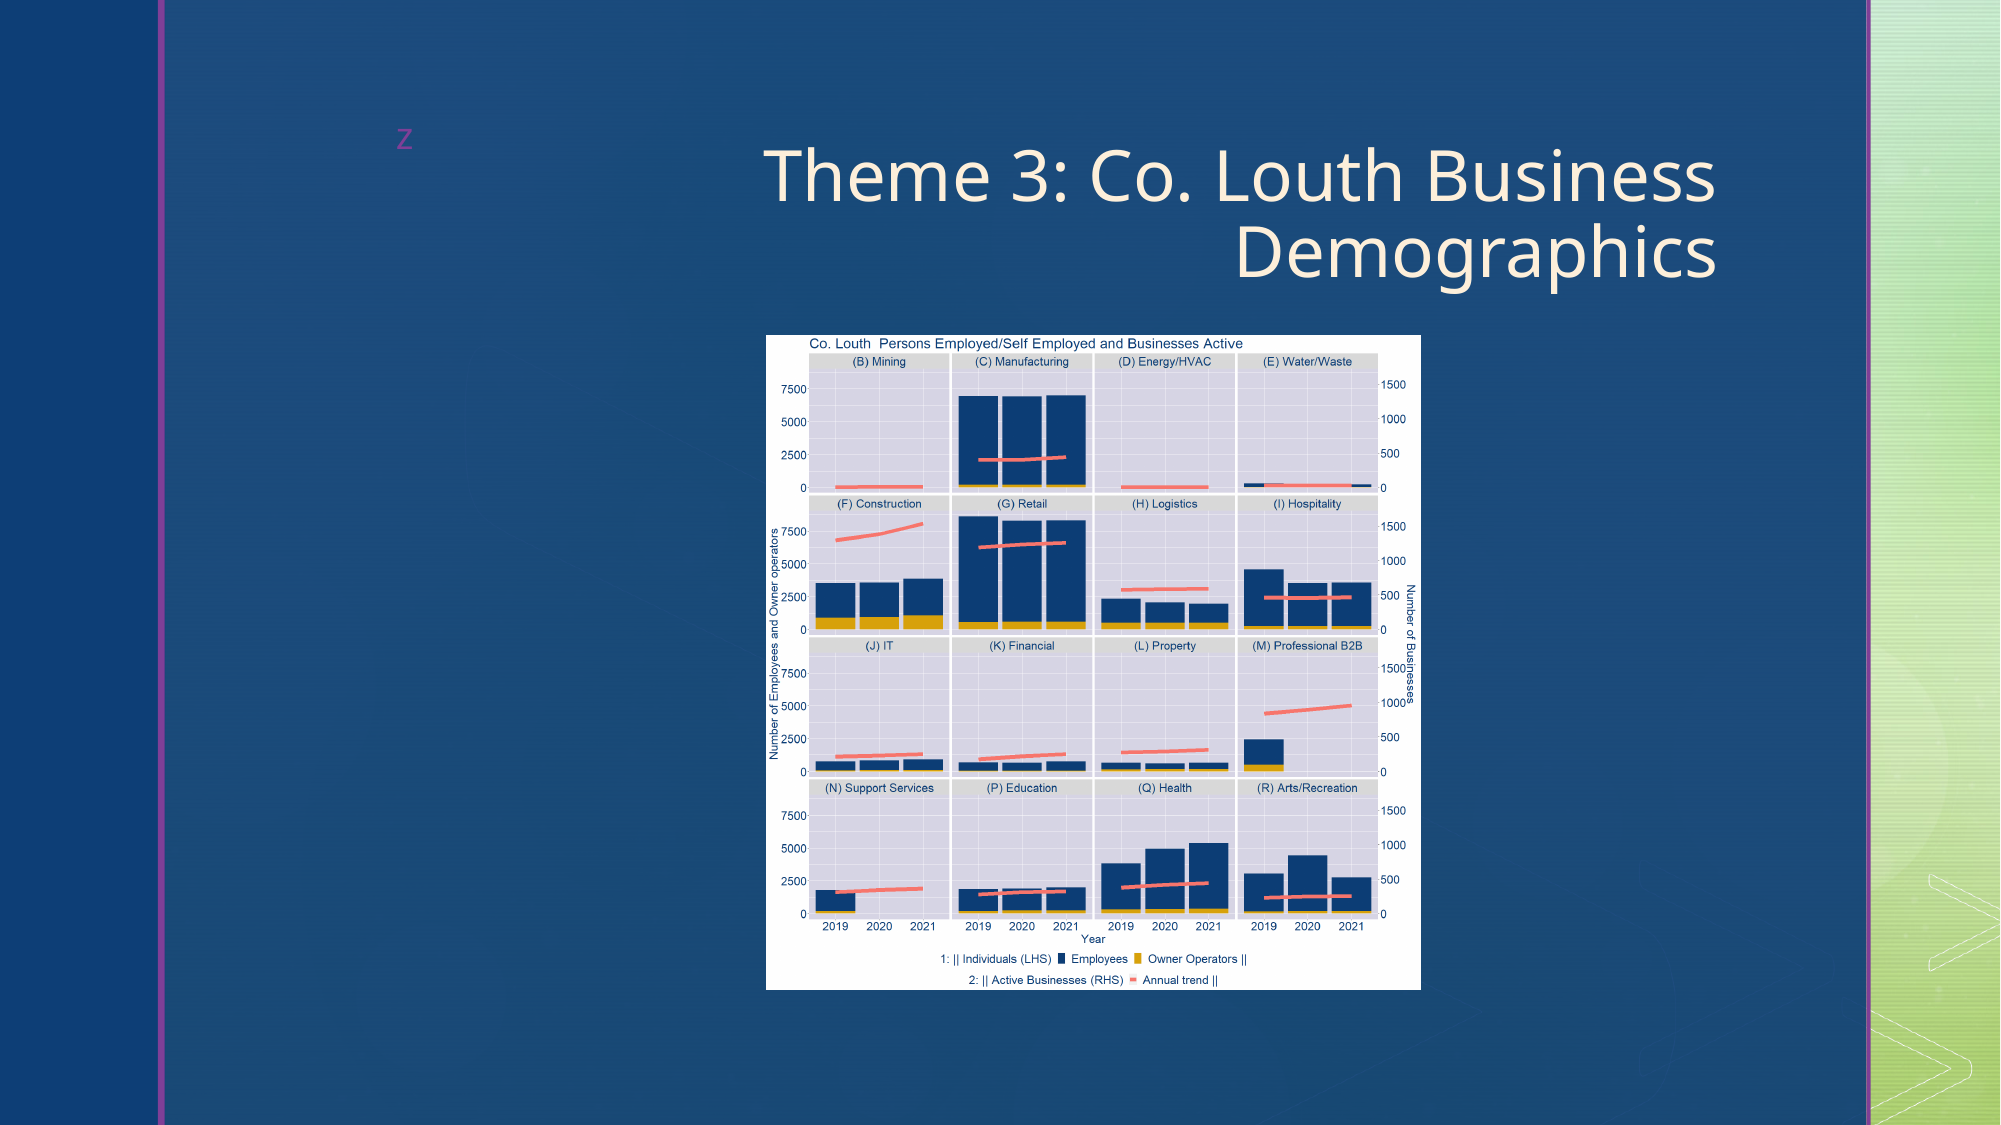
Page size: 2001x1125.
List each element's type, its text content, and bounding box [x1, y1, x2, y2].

picture [766, 335, 1422, 990]
title Theme 3: Co. Louth Business Demographics [428, 132, 1734, 310]
picture [1871, 0, 2001, 1125]
